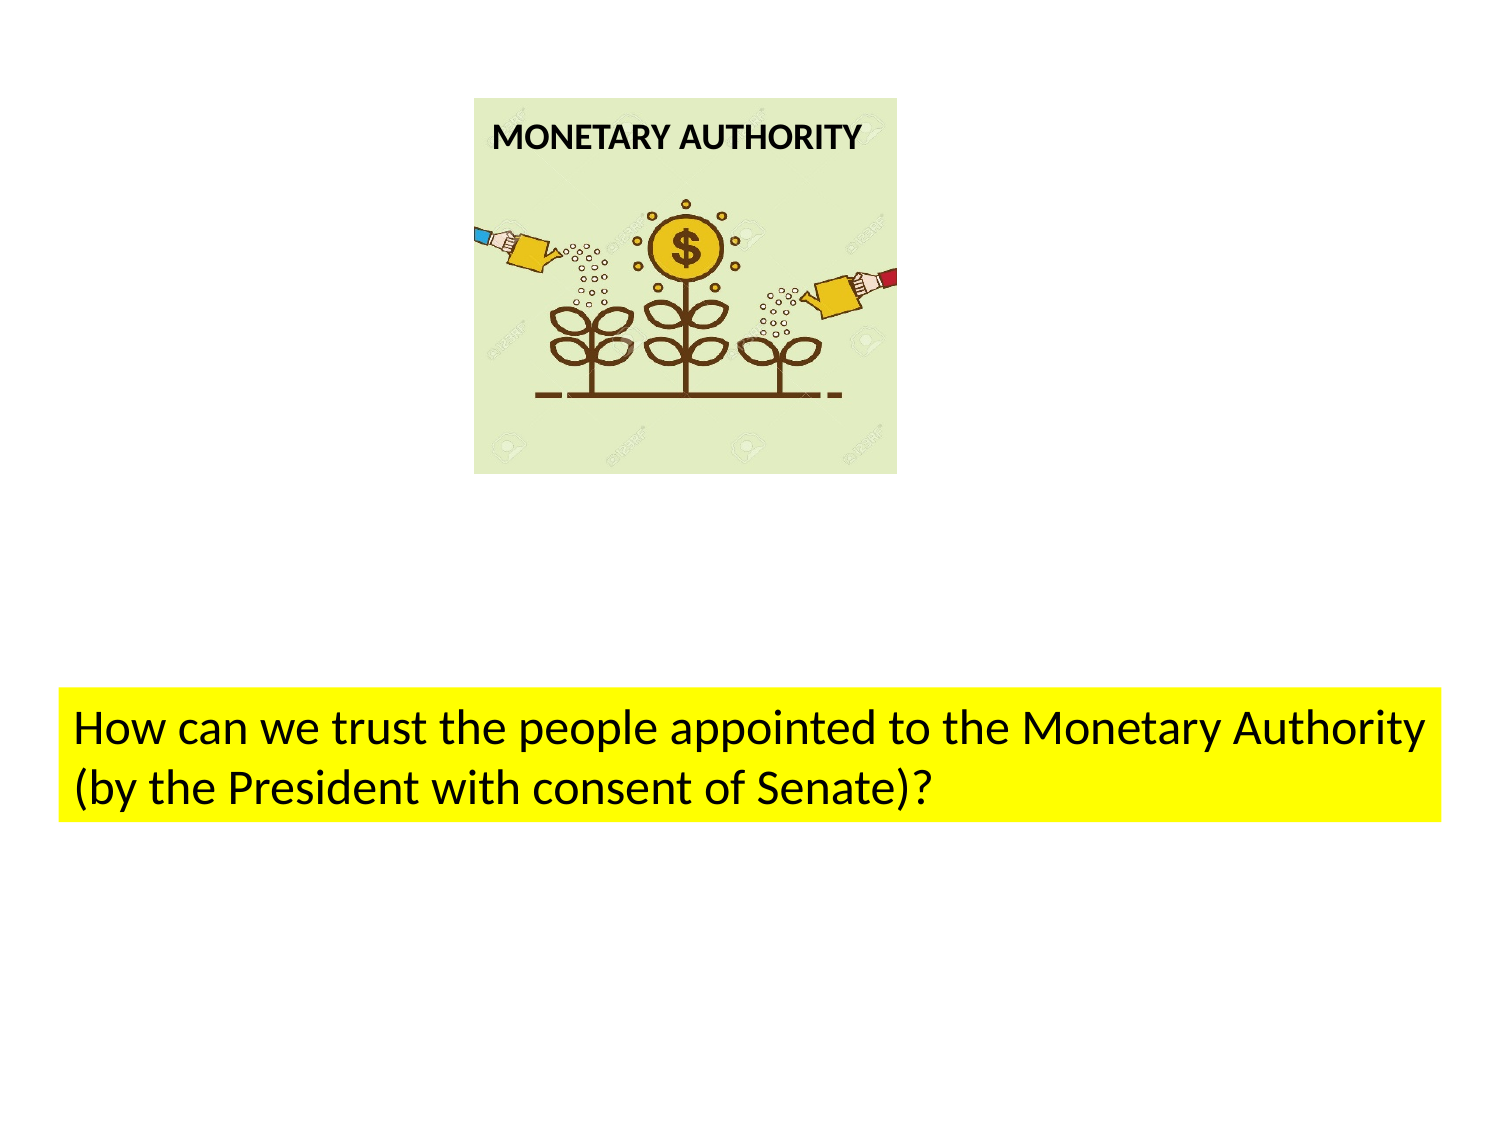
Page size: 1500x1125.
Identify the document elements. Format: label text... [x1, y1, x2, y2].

picture [474, 98, 897, 475]
text_box How can we trust the people appointed to the Monetary Authority (by the President with consent of Senate)? [58, 687, 1442, 823]
